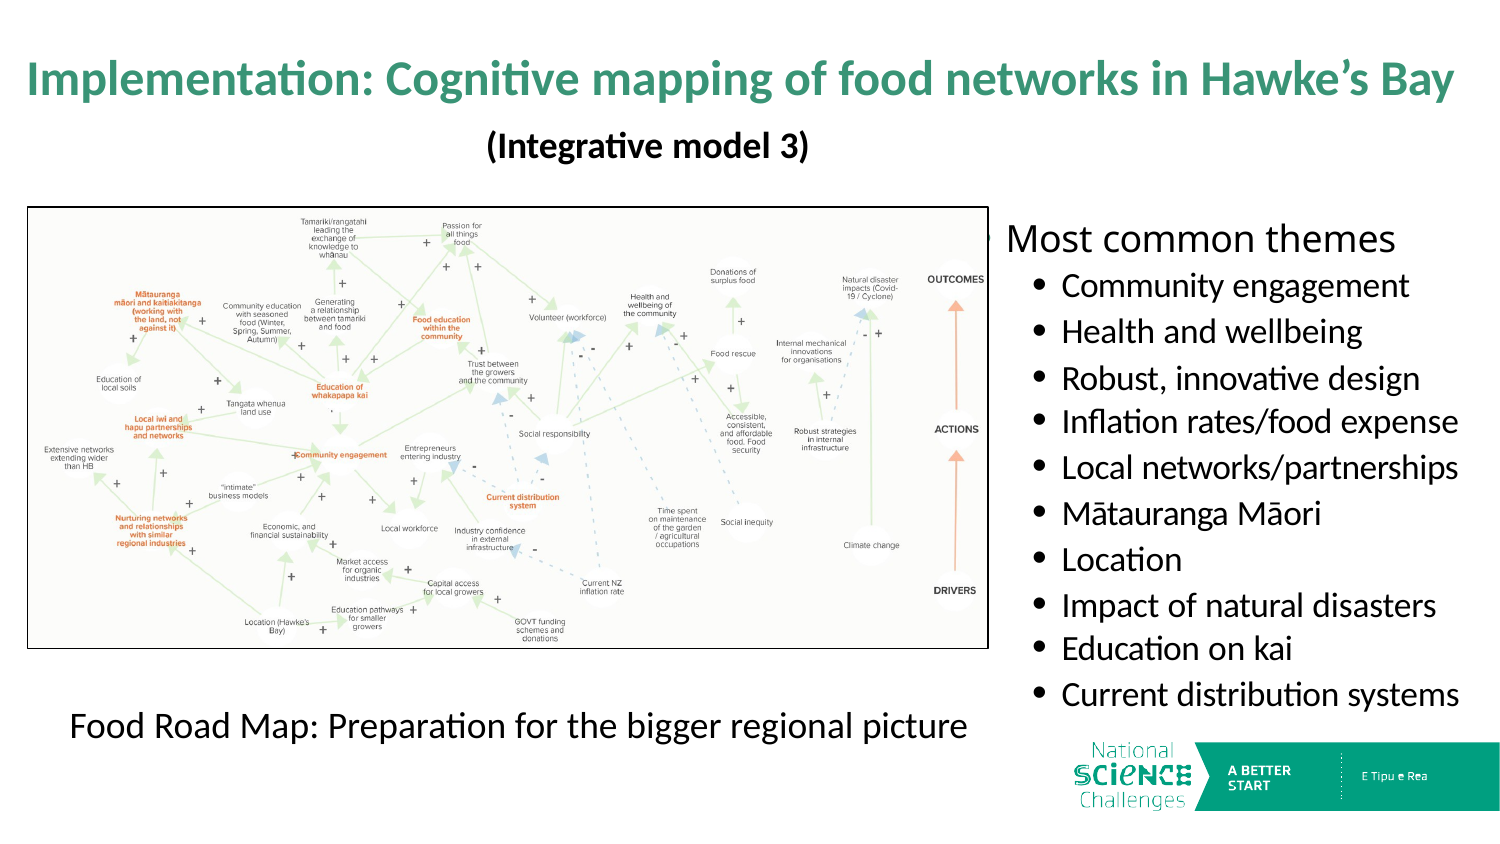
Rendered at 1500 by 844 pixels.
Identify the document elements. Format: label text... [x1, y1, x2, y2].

text_box Food Road Map: Preparation for the bigger regional picture [67, 699, 975, 747]
text_box (Integrative model 3) Most common themes Community engagement Health and wellbeing Robust, innovative design Inflation rates/food expense Local networks/partnerships Mātauranga Māori Location Impact of natural disasters Education on kai Current distribution systems [483, 186, 1462, 714]
picture [1074, 742, 1191, 811]
title Implementation: Cognitive mapping of food networks in Hawke’s Bay [24, 42, 1462, 186]
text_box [26, 205, 990, 650]
